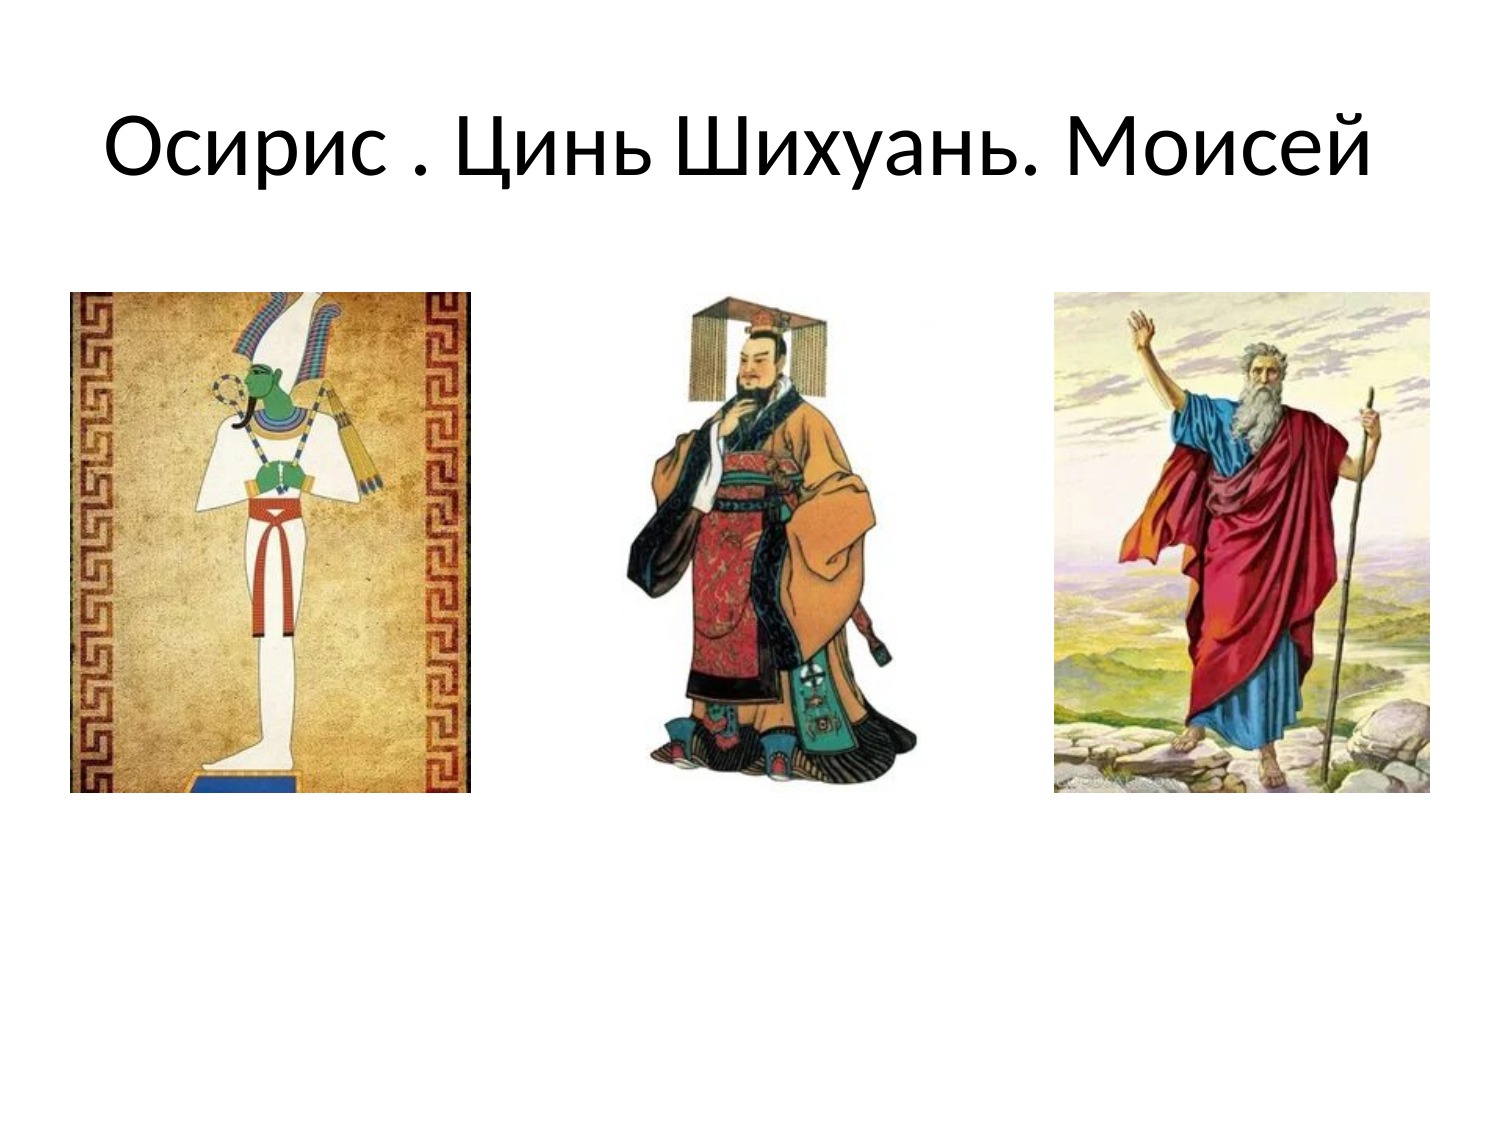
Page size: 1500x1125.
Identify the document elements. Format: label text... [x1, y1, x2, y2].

picture [620, 292, 934, 794]
title Осирис . Цинь Шихуань. Моисей [75, 45, 1425, 233]
picture [1054, 292, 1430, 794]
picture [70, 292, 471, 794]
